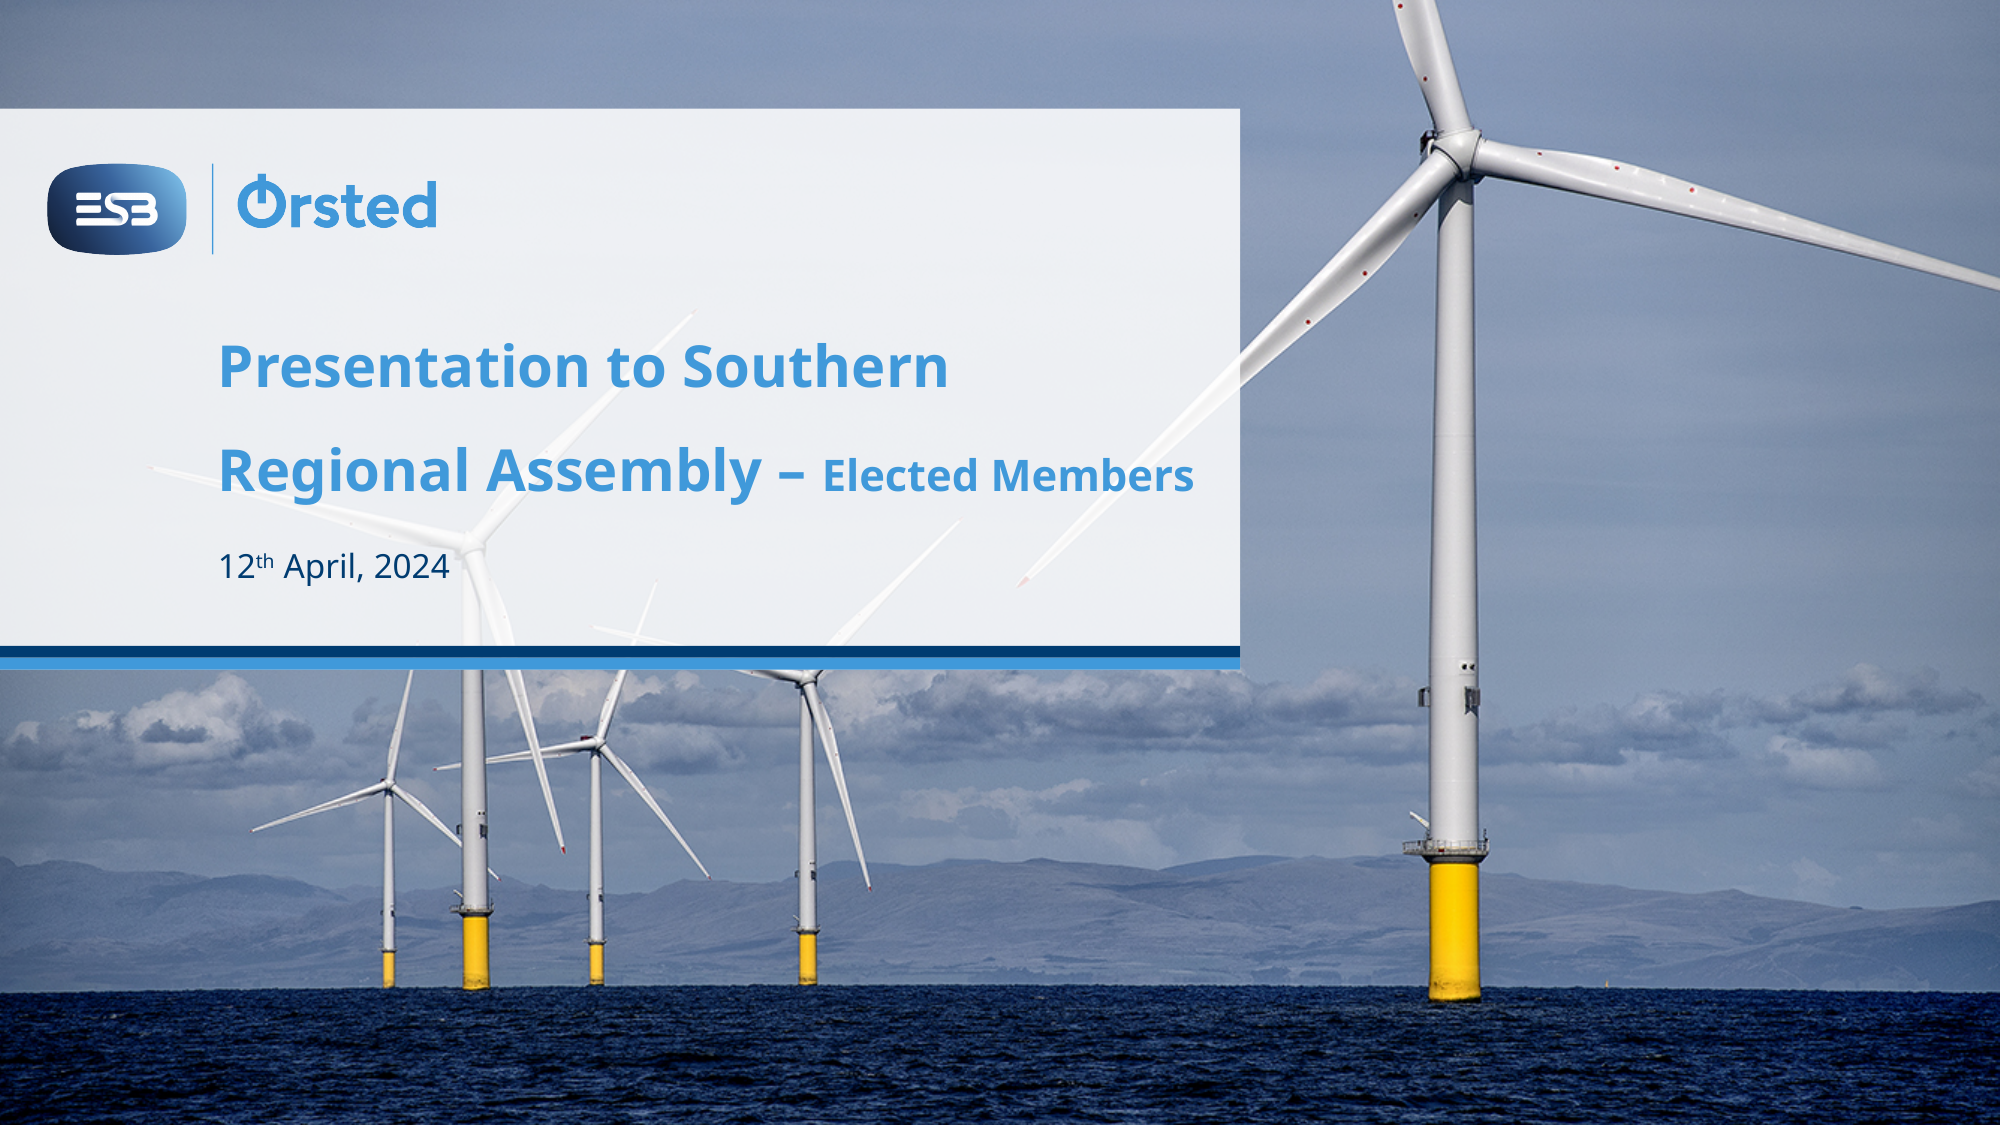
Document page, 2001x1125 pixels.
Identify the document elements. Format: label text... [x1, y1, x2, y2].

picture [0, 0, 2000, 1125]
picture [23, 138, 461, 279]
title Presentation to Southern Regional Assembly – Elected Members [217, 265, 1214, 510]
subtitle 12th April, 2024 [217, 538, 1100, 634]
